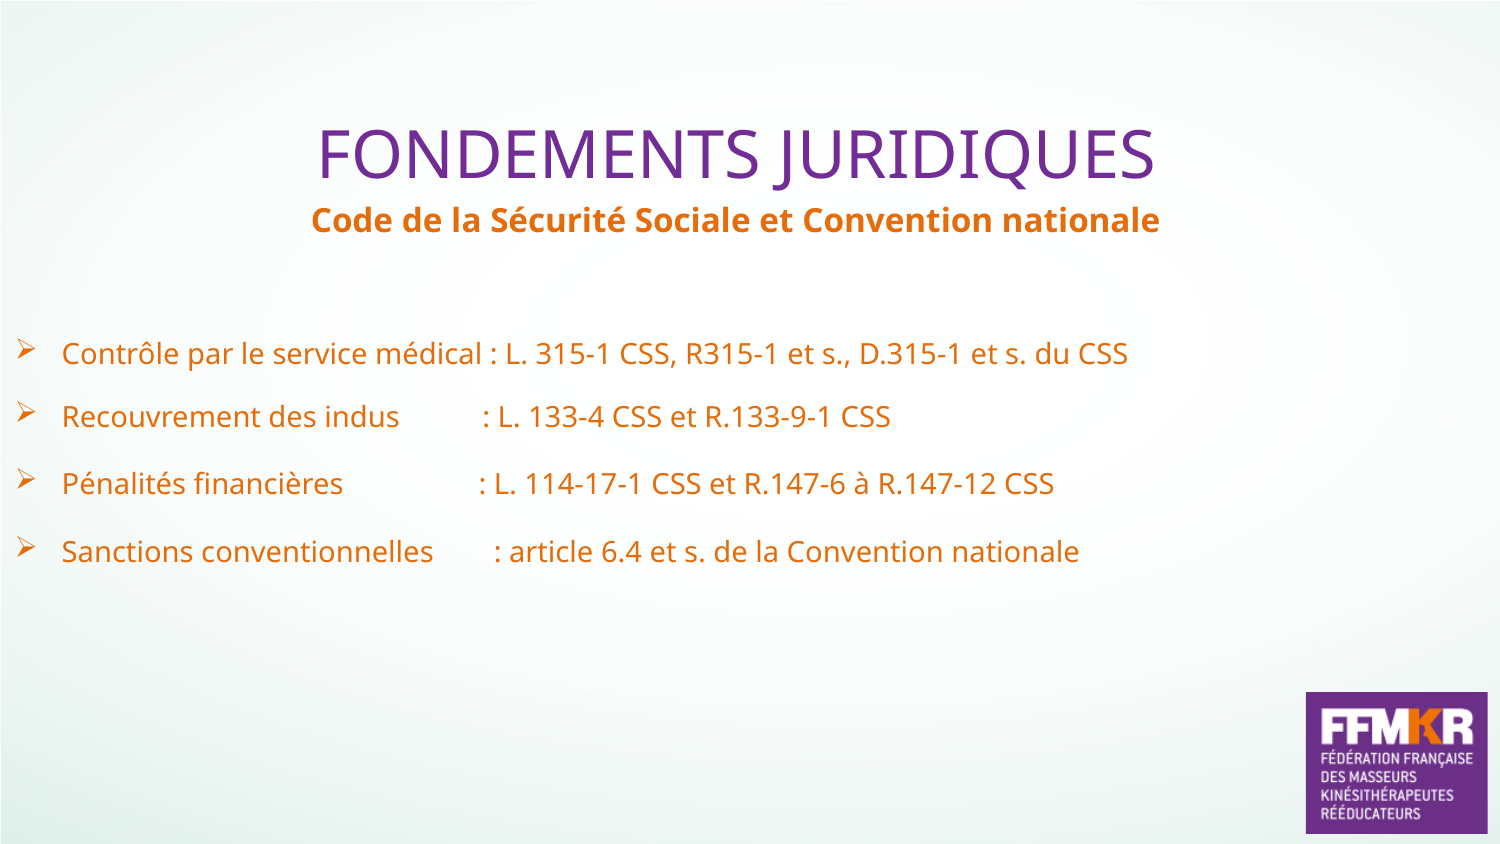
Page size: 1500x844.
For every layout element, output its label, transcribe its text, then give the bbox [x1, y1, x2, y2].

title FONDEMENTS JURIDIQUES [76, 113, 1397, 205]
picture [2, 2, 1500, 844]
list Contrôle par le service médical : L. 315-1 CSS, R315-1 et s., D.315-1 et s. du CSS Recouvrement des indus : L. 133-4 CSS et R.133-9-1 CSS Pénalités financières : L. 114-17-1 CSS et R.147-6 à R.147-12 CSS Sanctions conventionnelles : article 6.4 et s. de la Convention nationale [0, 265, 1304, 844]
list Code de la Sécurité Sociale et Convention nationale [76, 205, 1397, 251]
